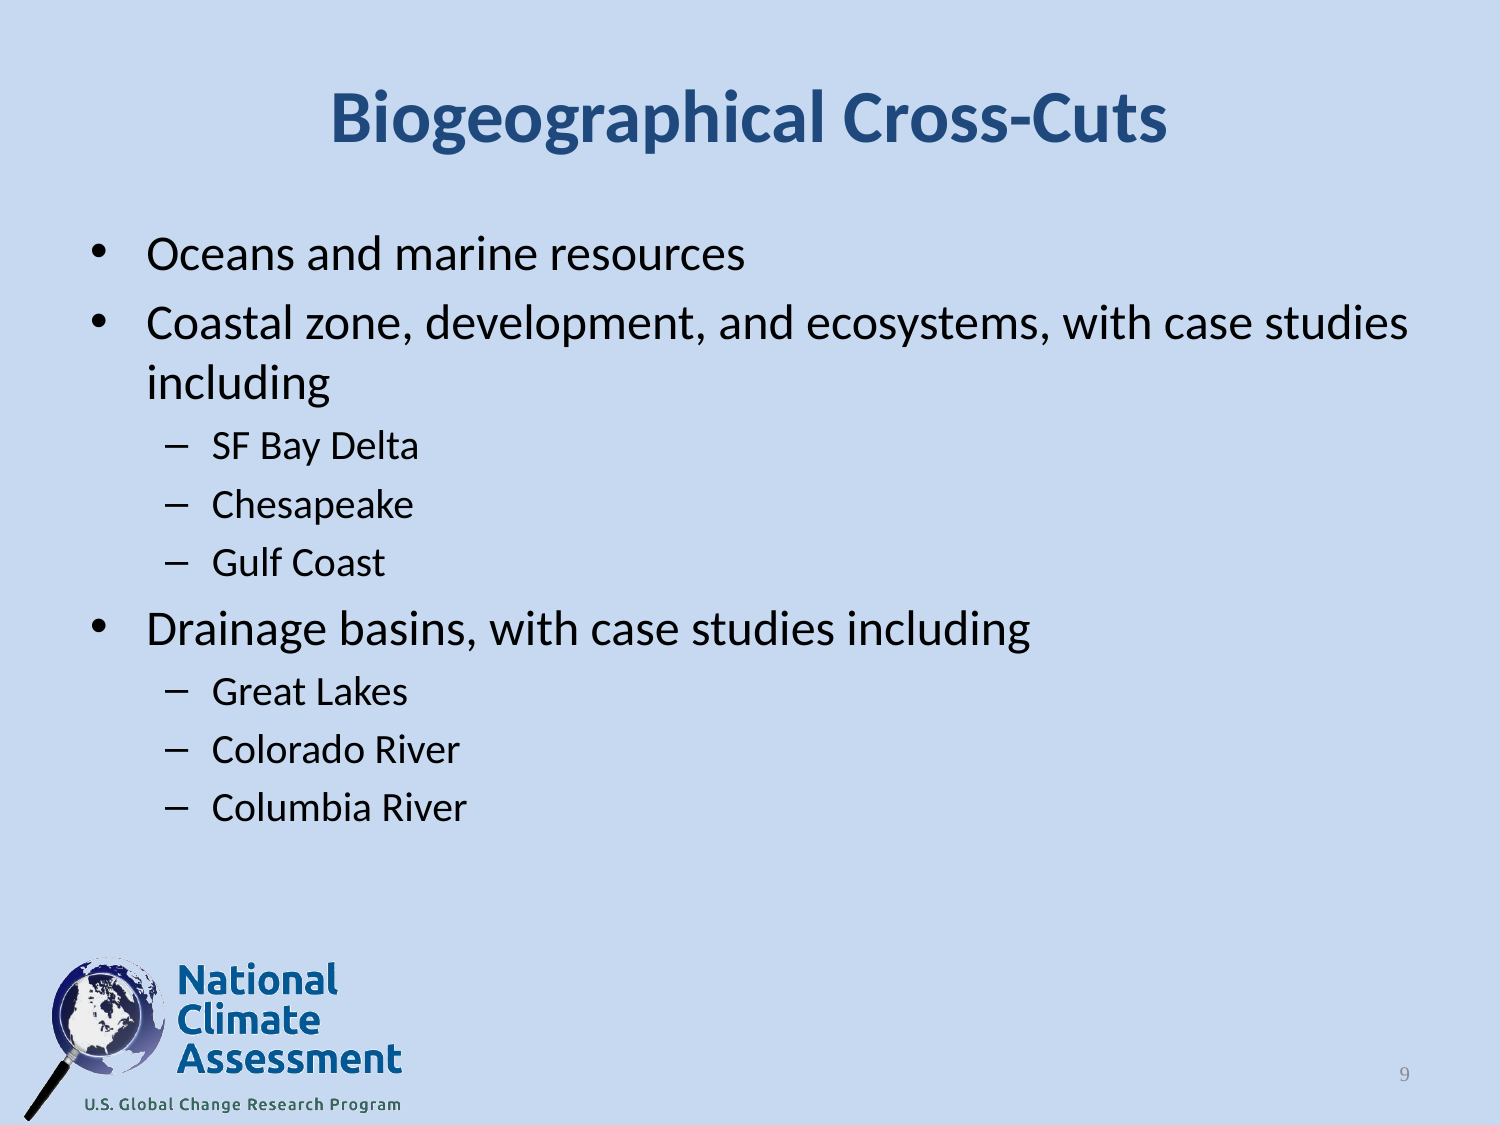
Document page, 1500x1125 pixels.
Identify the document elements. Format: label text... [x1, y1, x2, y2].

title Biogeographical Cross-Cuts [75, 45, 1425, 180]
list Oceans and marine resources Coastal zone, development, and ecosystems, with case studies including SF Bay Delta Chesapeake Gulf Coast Drainage basins, with case studies including Great Lakes Colorado River Columbia River [75, 212, 1425, 950]
picture [0, 950, 450, 1125]
slide_number 9 [1362, 1042, 1425, 1103]
